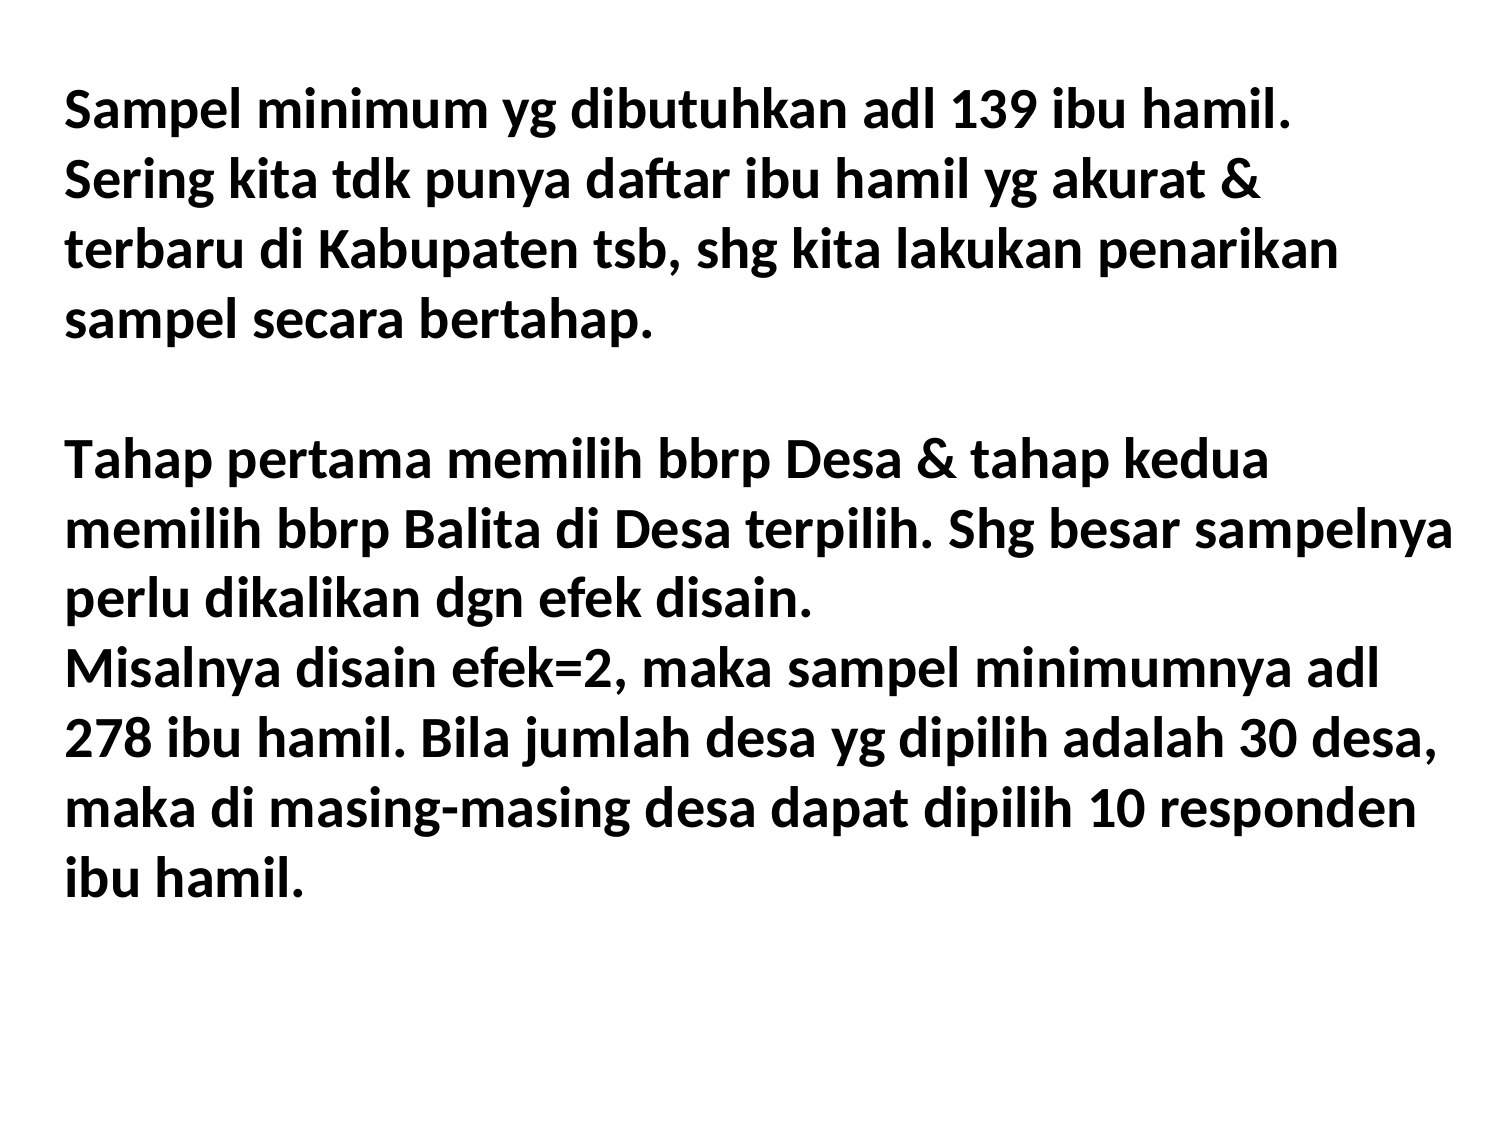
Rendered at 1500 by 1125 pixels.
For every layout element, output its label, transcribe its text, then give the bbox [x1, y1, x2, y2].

text_box Sampel minimum yg dibutuhkan adl 139 ibu hamil. Sering kita tdk punya daftar ibu hamil yg akurat & terbaru di Kabupaten tsb, shg kita lakukan penarikan sampel secara bertahap. Tahap pertama memilih bbrp Desa & tahap kedua memilih bbrp Balita di Desa terpilih. Shg besar sampelnya perlu dikalikan dgn efek disain. Misalnya disain efek=2, maka sampel minimumnya adl 278 ibu hamil. Bila jumlah desa yg dipilih adalah 30 desa, maka di masing-masing desa dapat dipilih 10 responden ibu hamil. [50, 62, 1471, 917]
